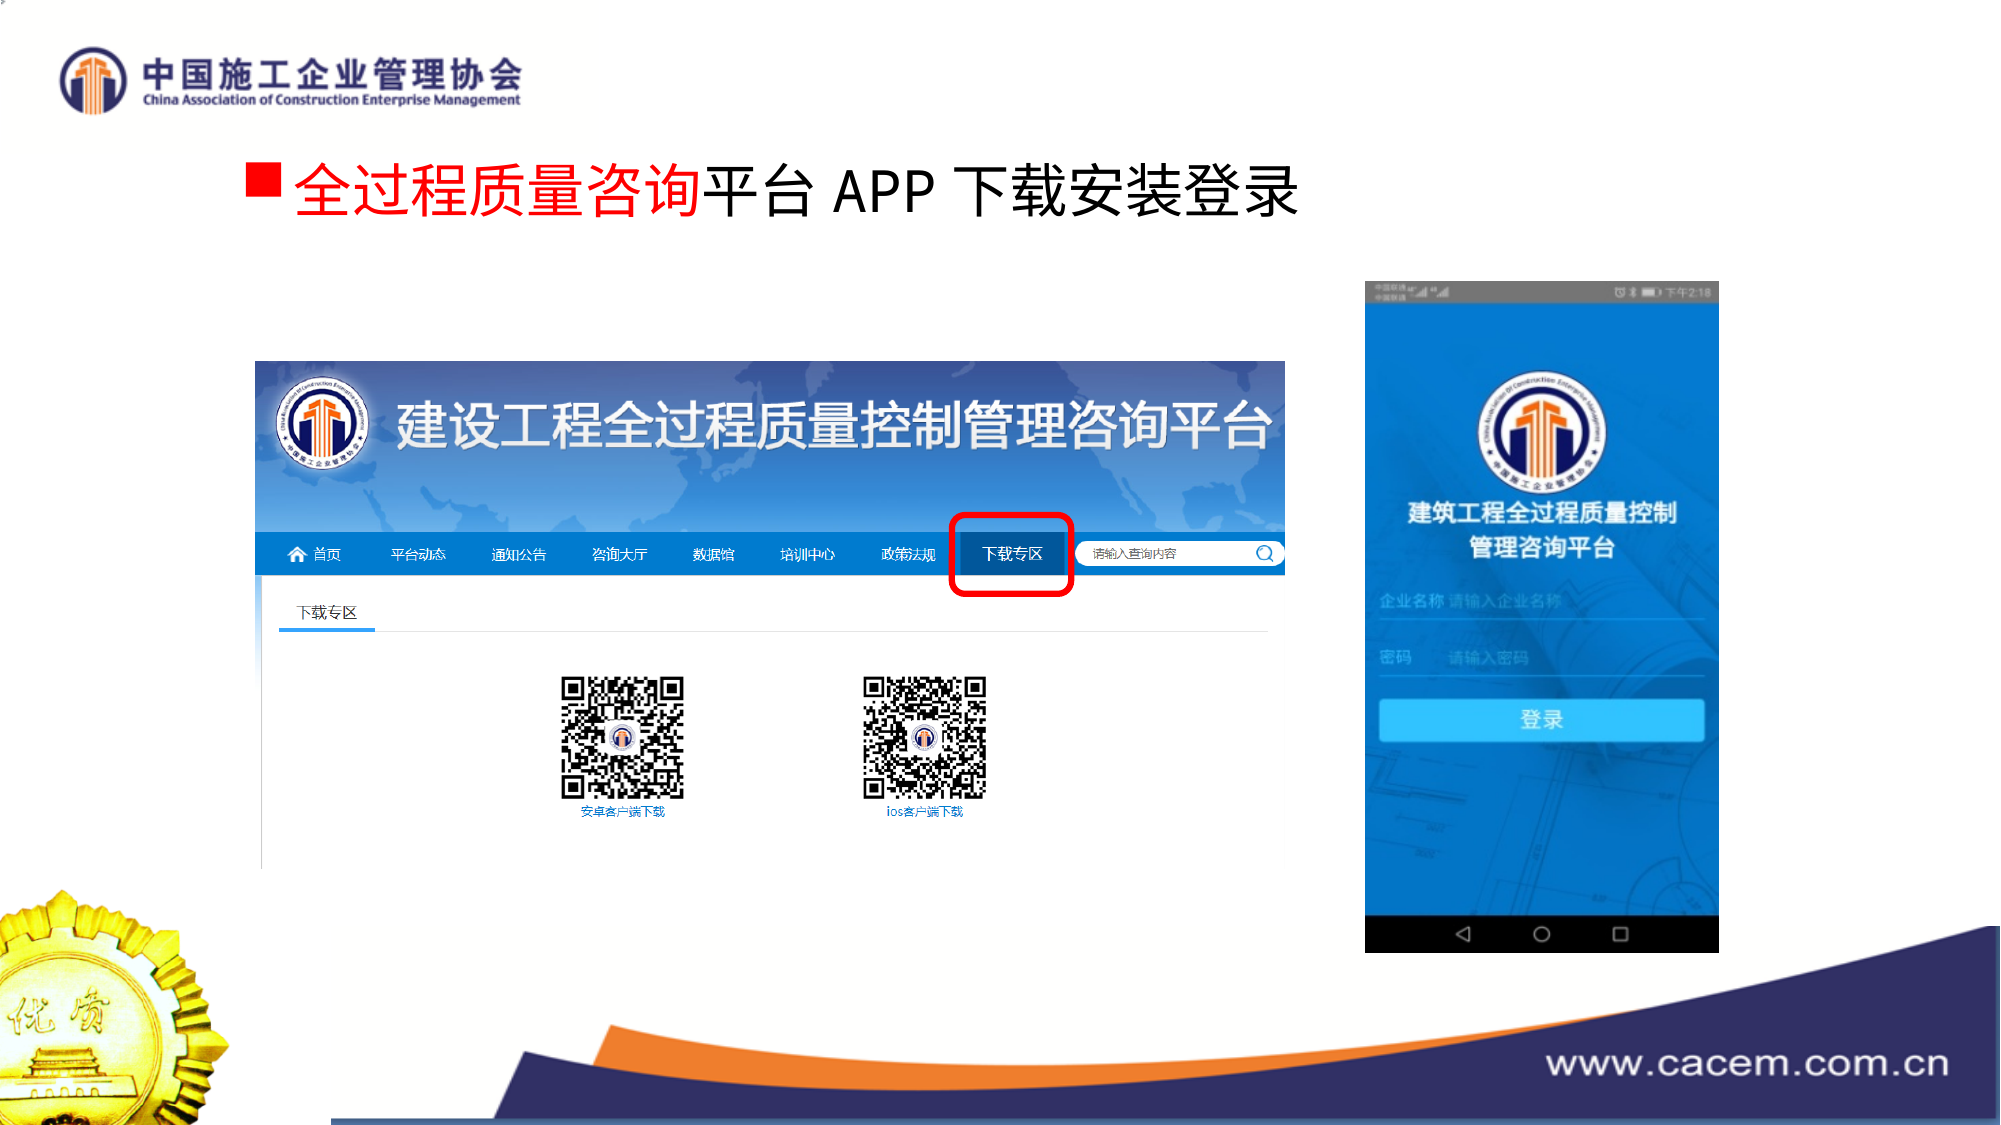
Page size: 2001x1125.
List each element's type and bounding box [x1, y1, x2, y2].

picture [255, 361, 1285, 869]
picture [1365, 281, 1719, 954]
text_box [1, 1, 2000, 1125]
